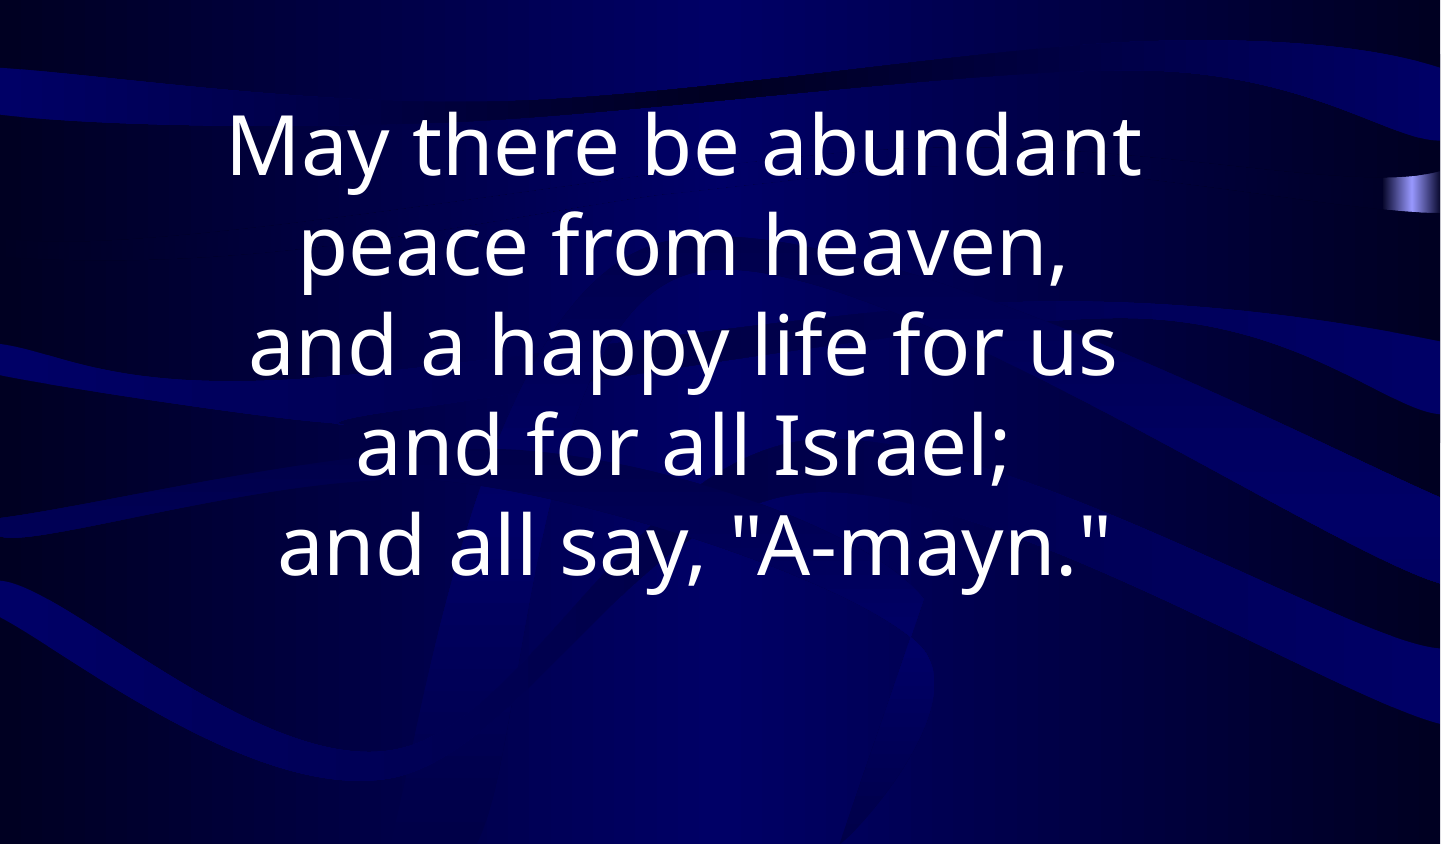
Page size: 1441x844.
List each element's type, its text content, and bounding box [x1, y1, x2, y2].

subtitle May there be abundant peace from heaven, and a happy life for us and for all Israel; and all say, "A-mayn." [7, 84, 1383, 844]
